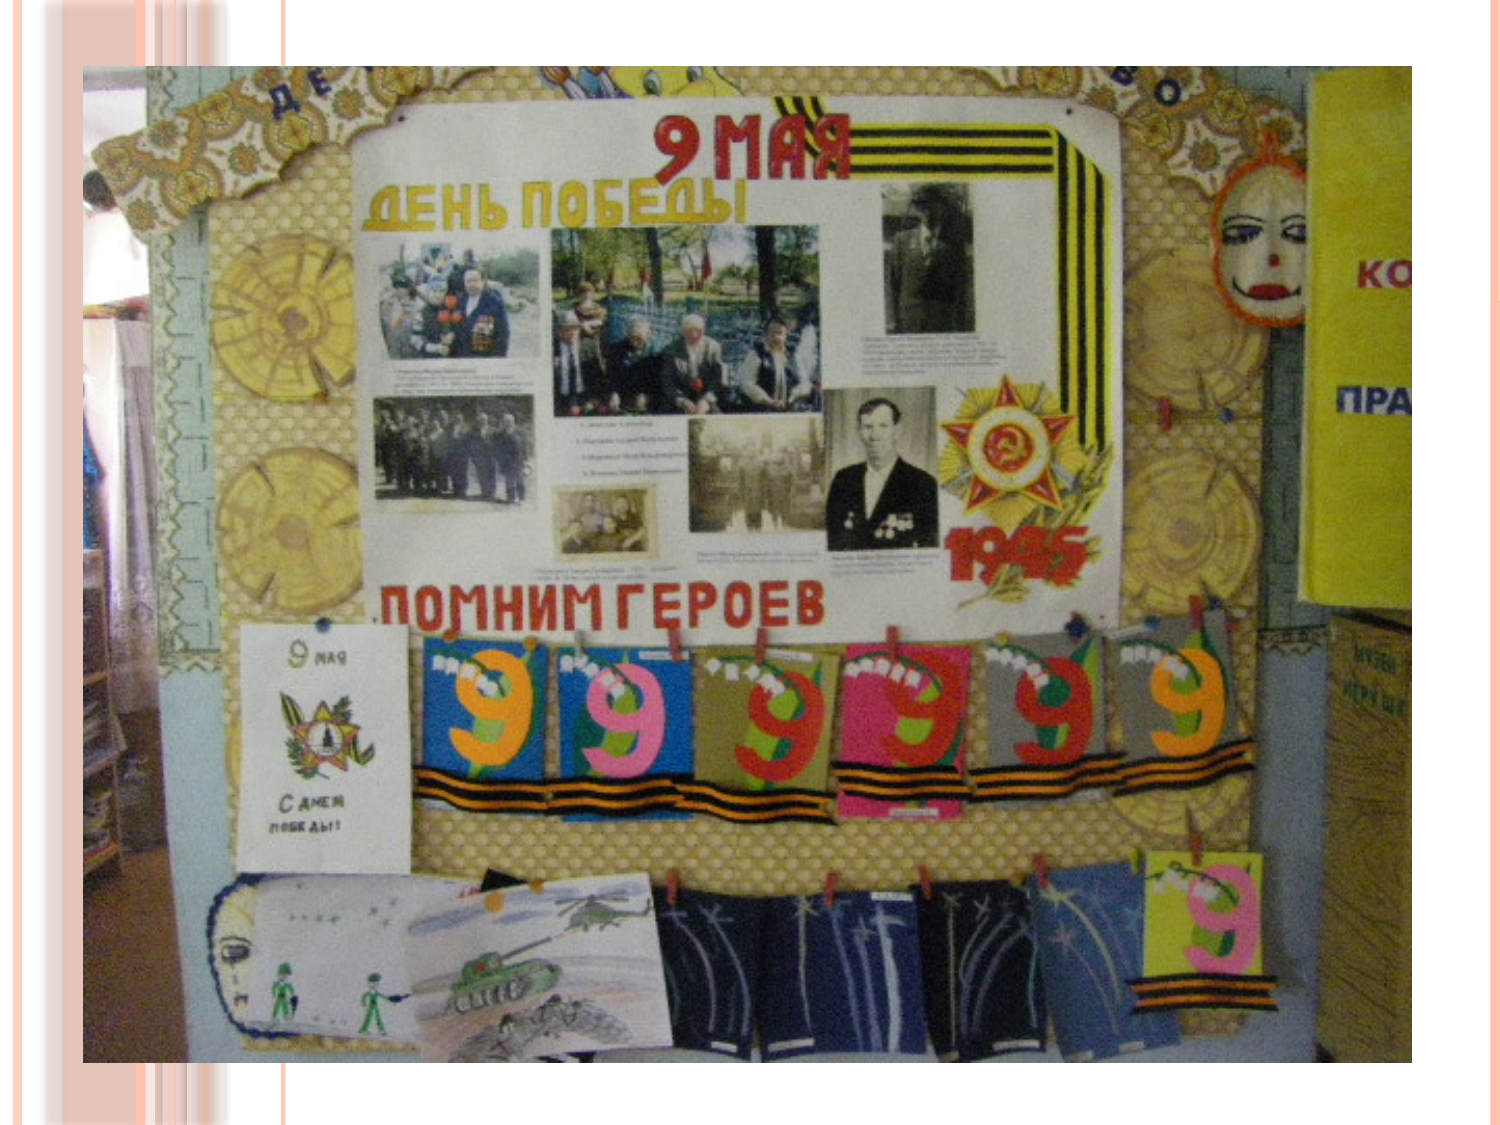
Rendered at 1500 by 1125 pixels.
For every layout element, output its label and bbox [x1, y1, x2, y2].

picture [82, 65, 1412, 1063]
